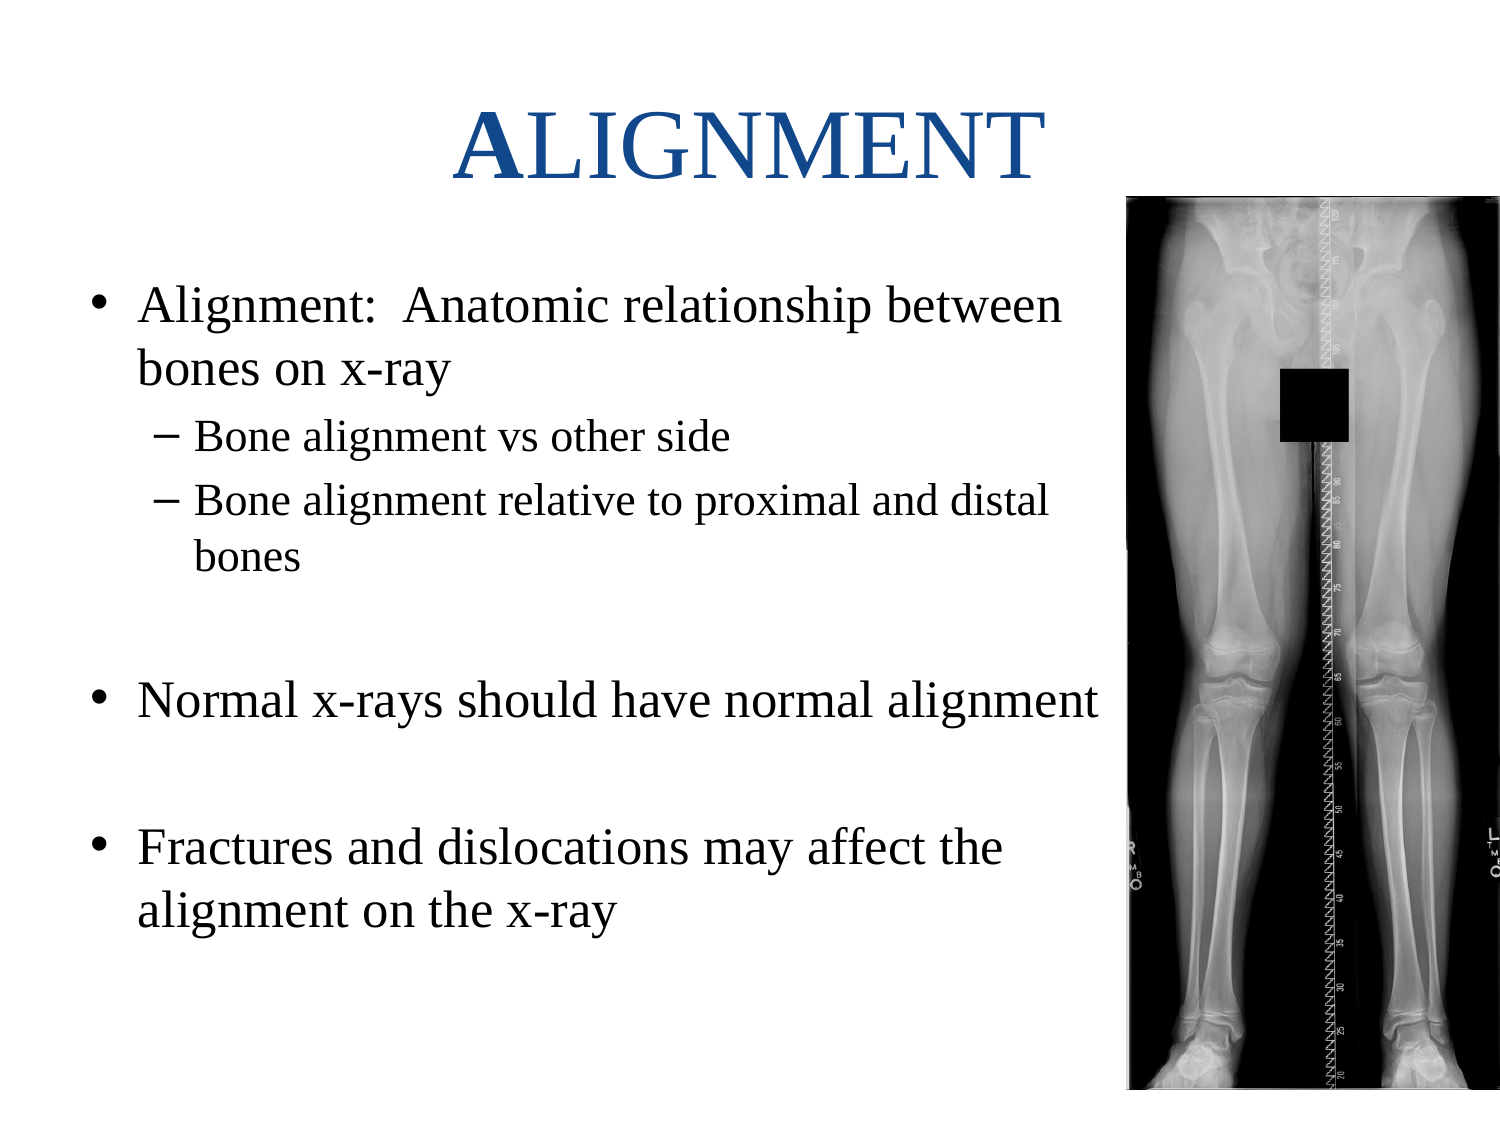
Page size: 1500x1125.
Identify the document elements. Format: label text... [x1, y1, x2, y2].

list Alignment: Anatomic relationship between bones on x-ray Bone alignment vs other side Bone alignment relative to proximal and distal bones Normal x-rays should have normal alignment Fractures and dislocations may affect the alignment on the x-ray [75, 262, 1121, 1005]
title ALIGNMENT [75, 45, 1425, 233]
picture [1126, 196, 1500, 1090]
